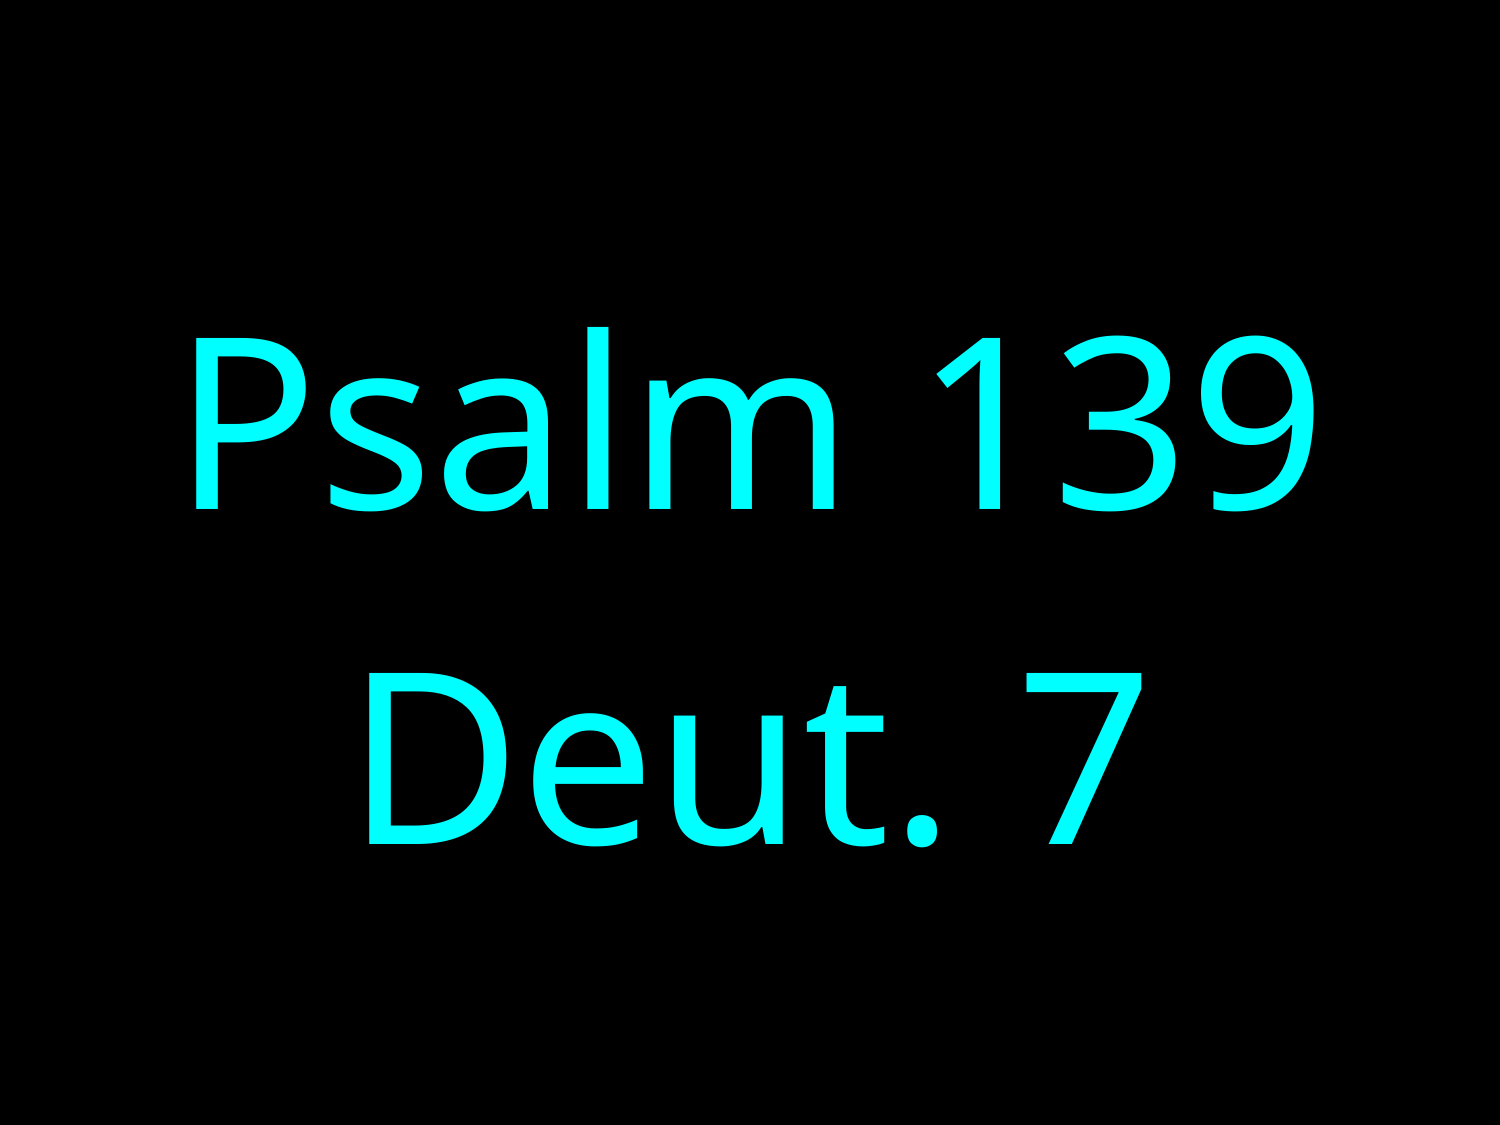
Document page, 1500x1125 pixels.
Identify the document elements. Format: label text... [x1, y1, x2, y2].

list Psalm 139 Deut. 7 [75, 262, 1425, 1005]
